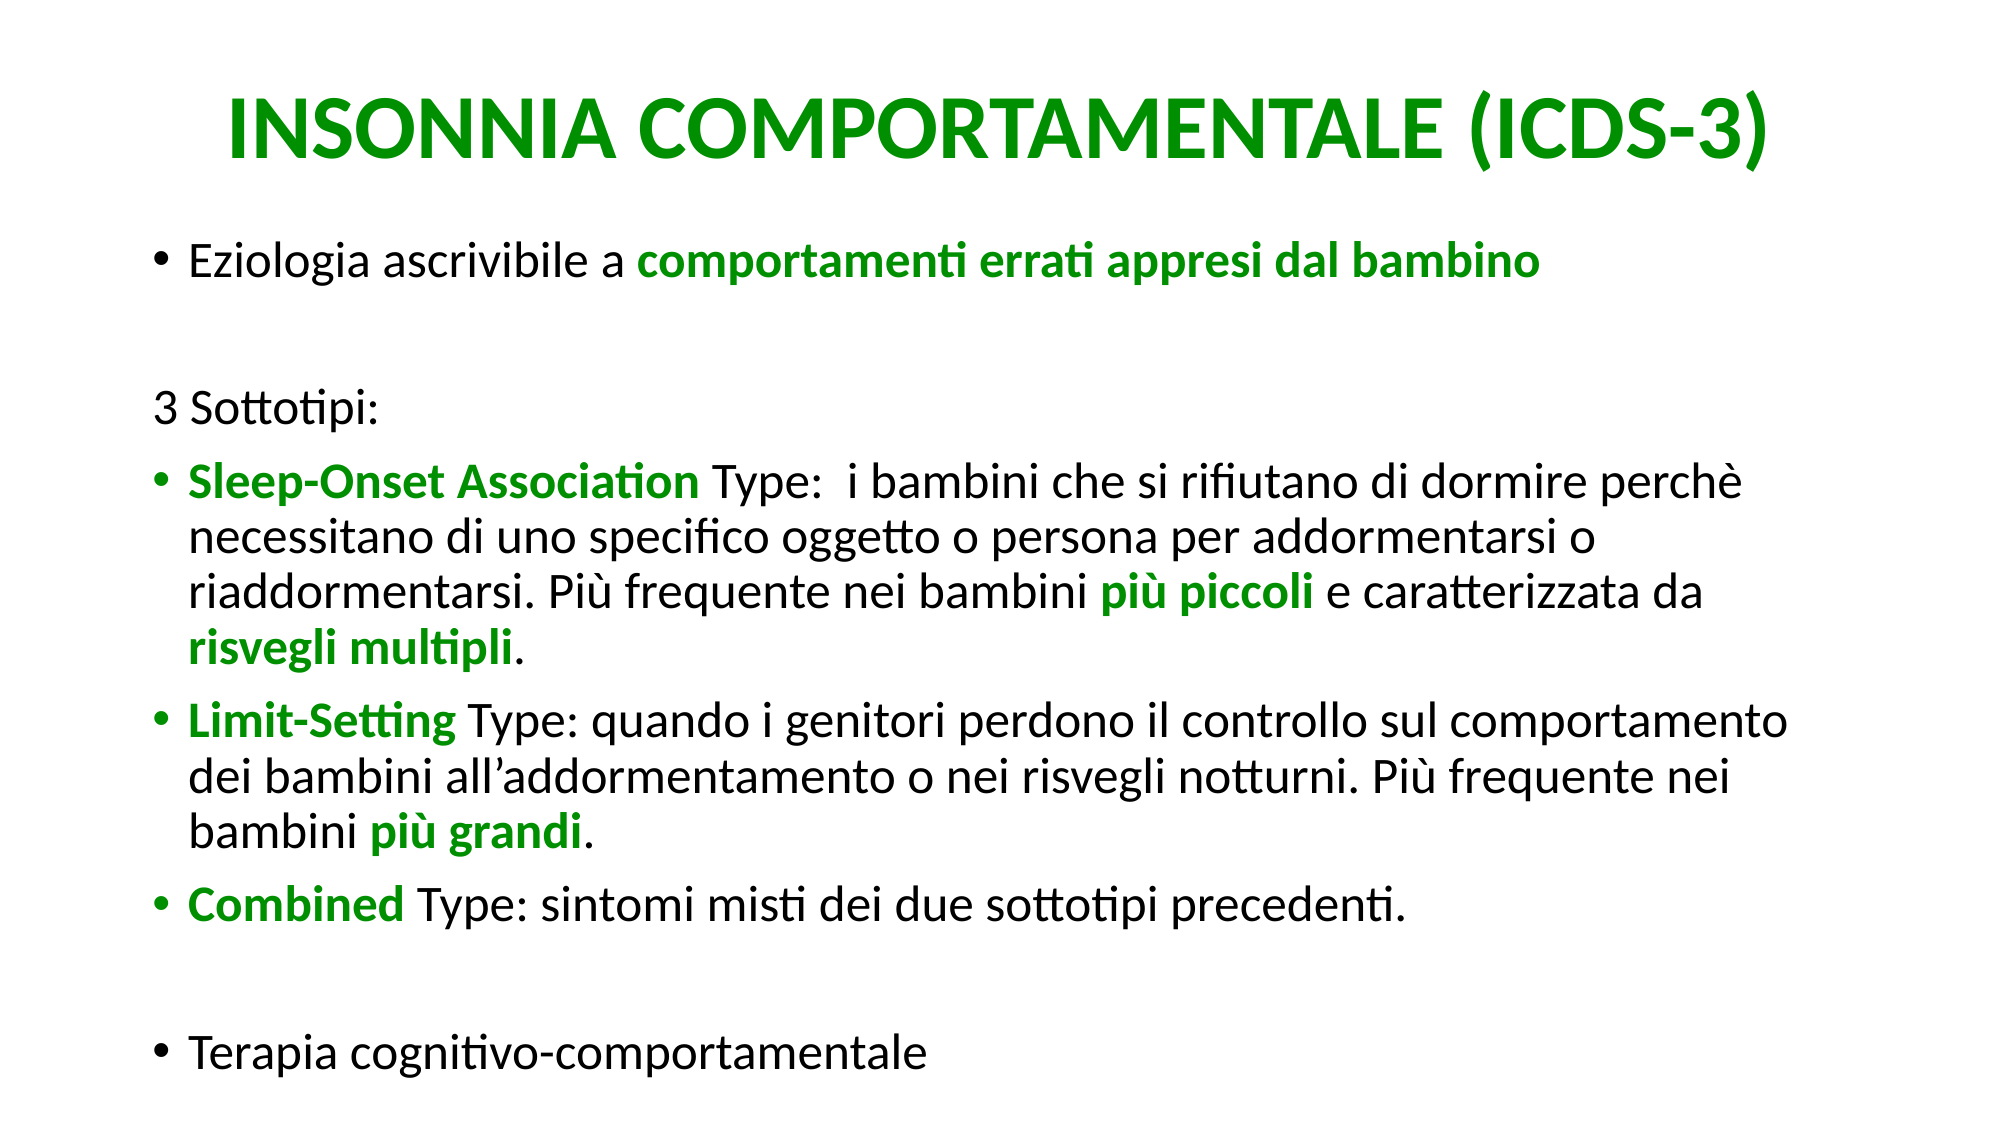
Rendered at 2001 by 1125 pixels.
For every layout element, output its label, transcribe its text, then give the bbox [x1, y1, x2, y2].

title INSONNIA COMPORTAMENTALE (ICDS-3) [137, 59, 1863, 199]
list Eziologia ascrivibile a comportamenti errati appresi dal bambino 3 Sottotipi: Sleep-Onset Association Type: i bambini che si rifiutano di dormire perchè necessitano di uno specifico oggetto o persona per addormentarsi o riaddormentarsi. Più frequente nei bambini più piccoli e caratterizzata da risvegli multipli. Limit-Setting Type: quando i genitori perdono il controllo sul comportamento dei bambini all’addormentamento o nei risvegli notturni. Più frequente nei bambini più grandi. Combined Type: sintomi misti dei due sottotipi precedenti. Terapia cognitivo-comportamentale [137, 225, 1863, 1091]
